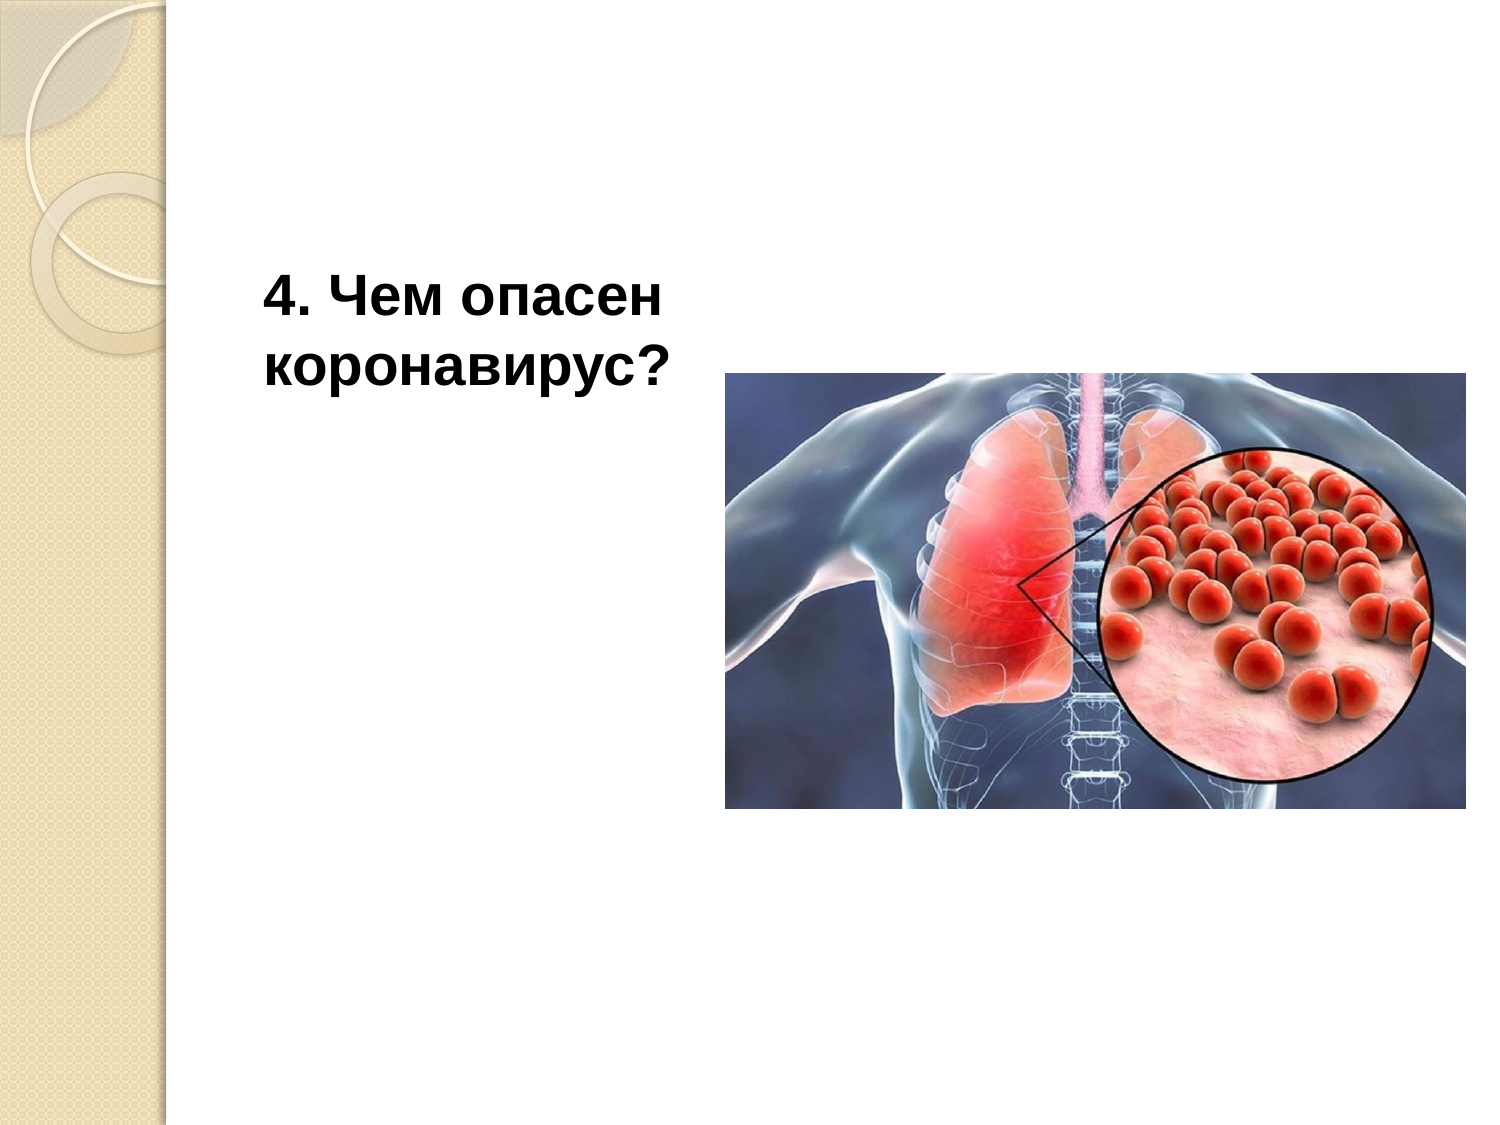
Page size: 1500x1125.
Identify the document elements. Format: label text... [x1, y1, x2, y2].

list 4. Чем опасен коронавирус? [235, 249, 836, 1015]
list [724, 373, 1466, 810]
